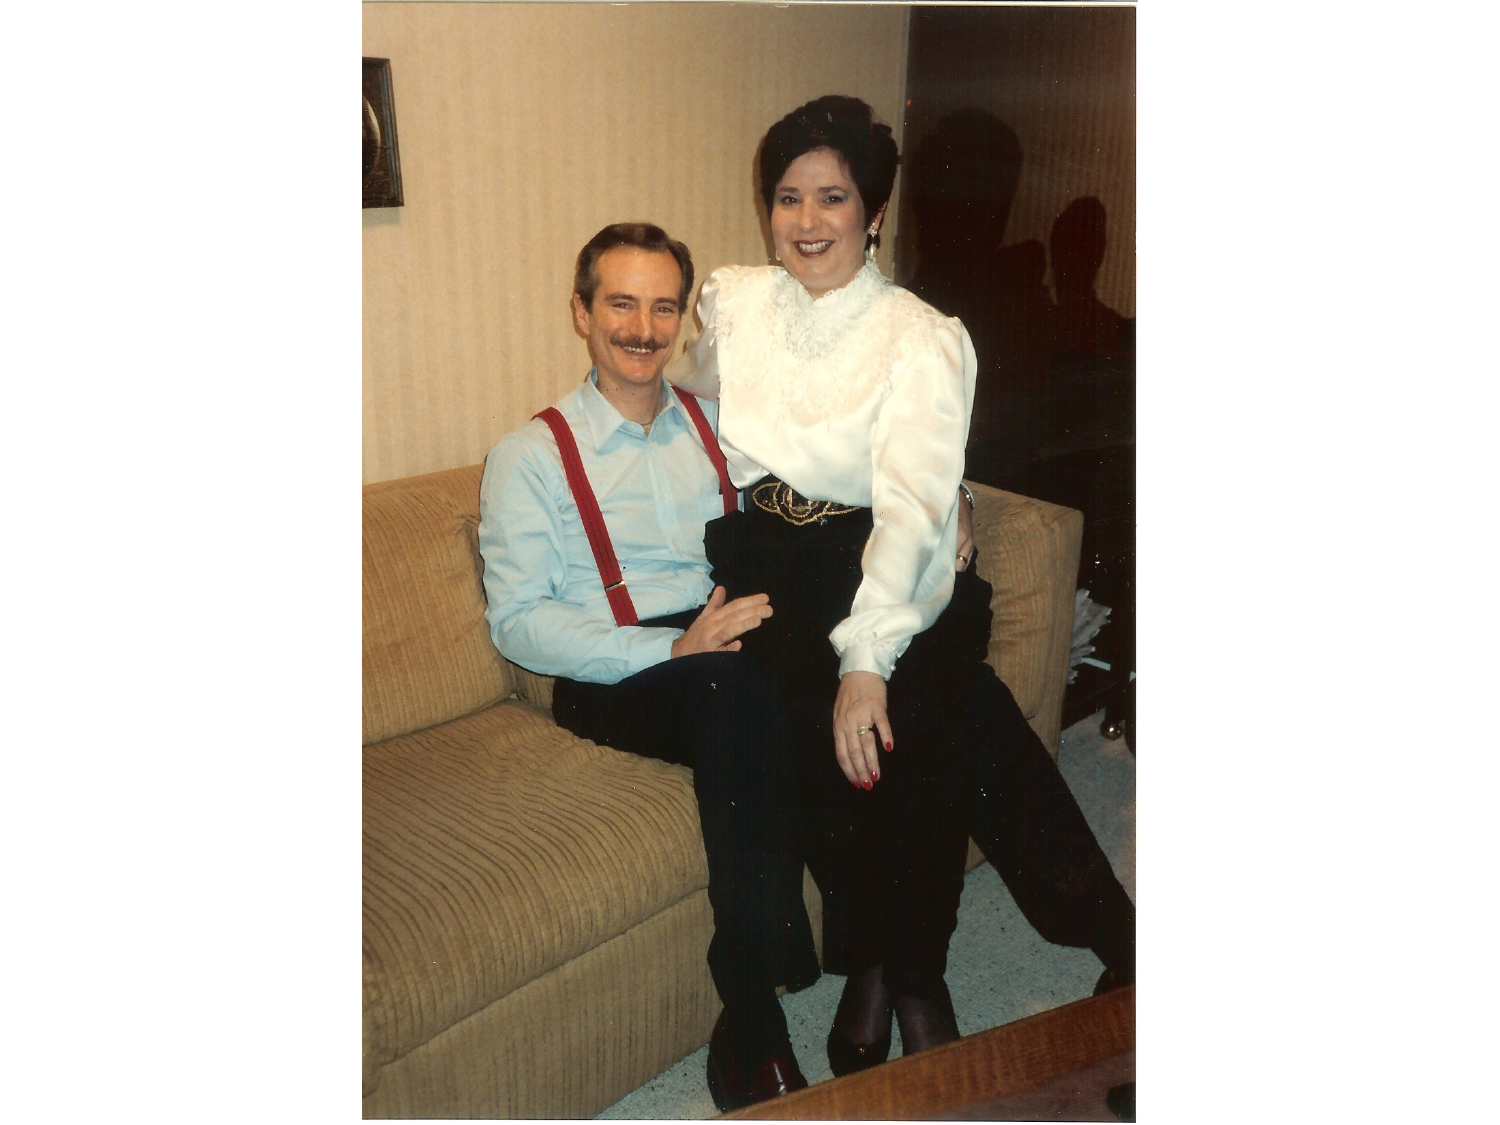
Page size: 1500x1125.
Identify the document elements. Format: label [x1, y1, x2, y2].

picture [361, 0, 1138, 1125]
